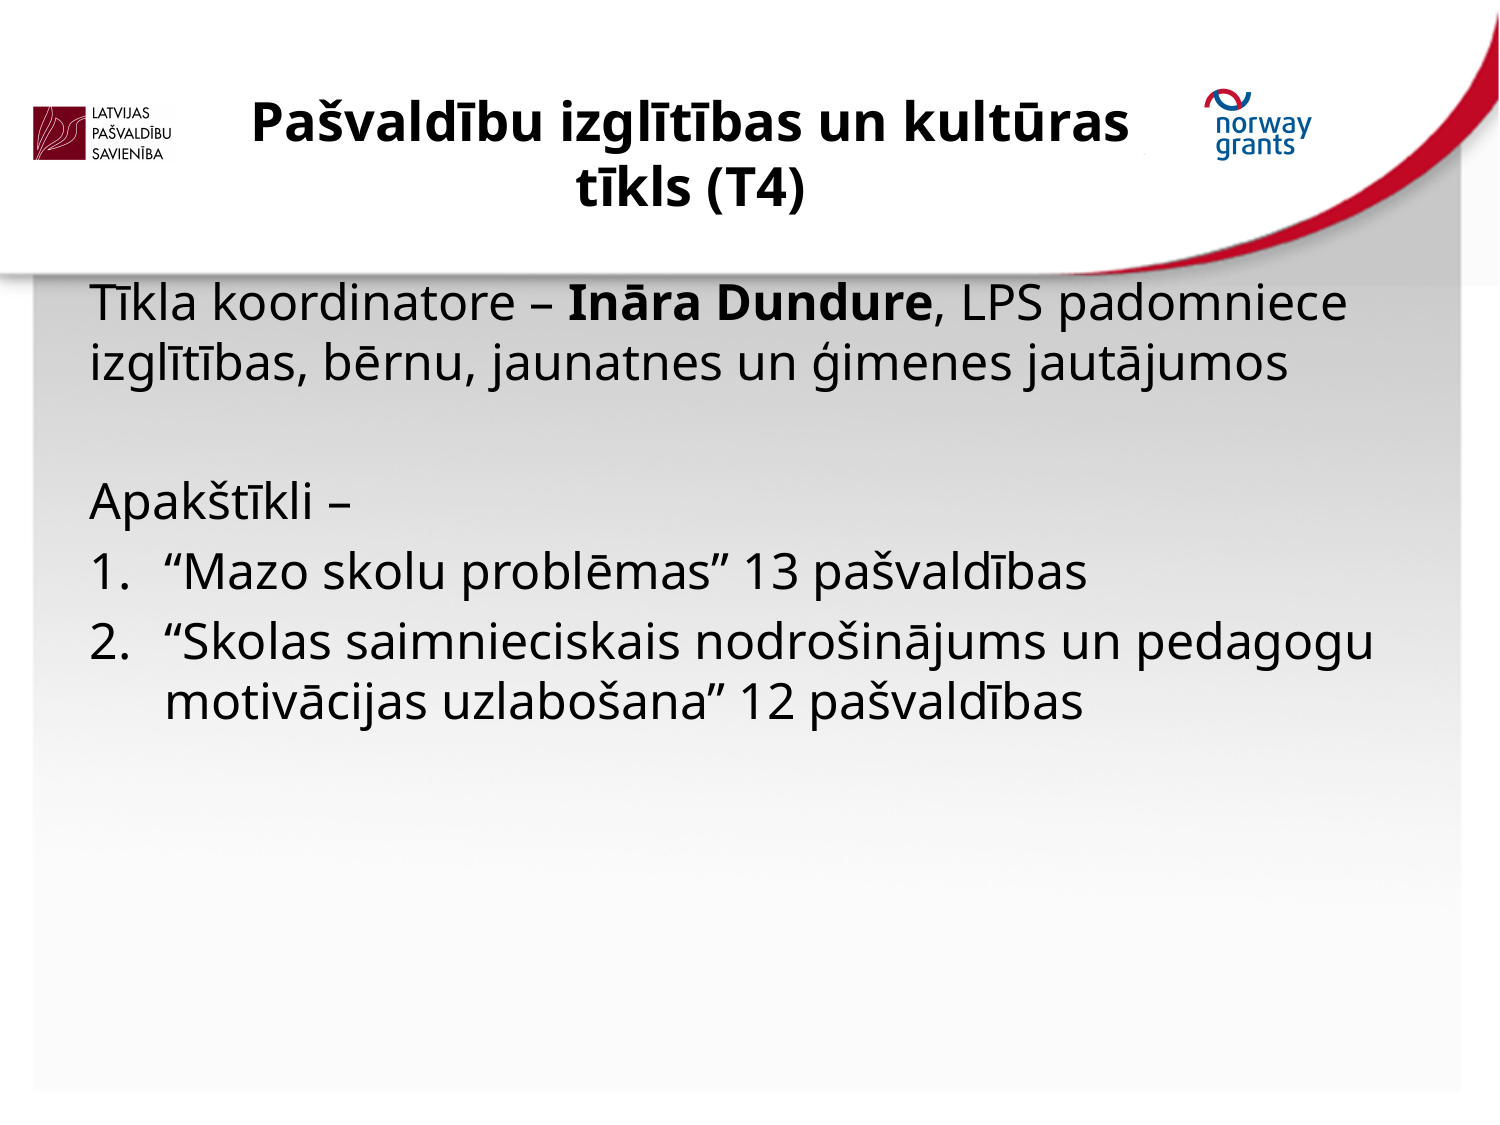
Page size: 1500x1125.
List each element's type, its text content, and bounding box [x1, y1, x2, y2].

list Tīkla koordinatore – Ināra Dundure, LPS padomniece izglītības, bērnu, jaunatnes un ģimenes jautājumos Apakštīkli – “Mazo skolu problēmas” 13 pašvaldības “Skolas saimnieciskais nodrošinājums un pedagogu motivācijas uzlabošana” 12 pašvaldības [75, 262, 1425, 1005]
title Pašvaldību izglītības un kultūras tīkls (T4) [180, 79, 1202, 262]
picture [0, 0, 1500, 1125]
